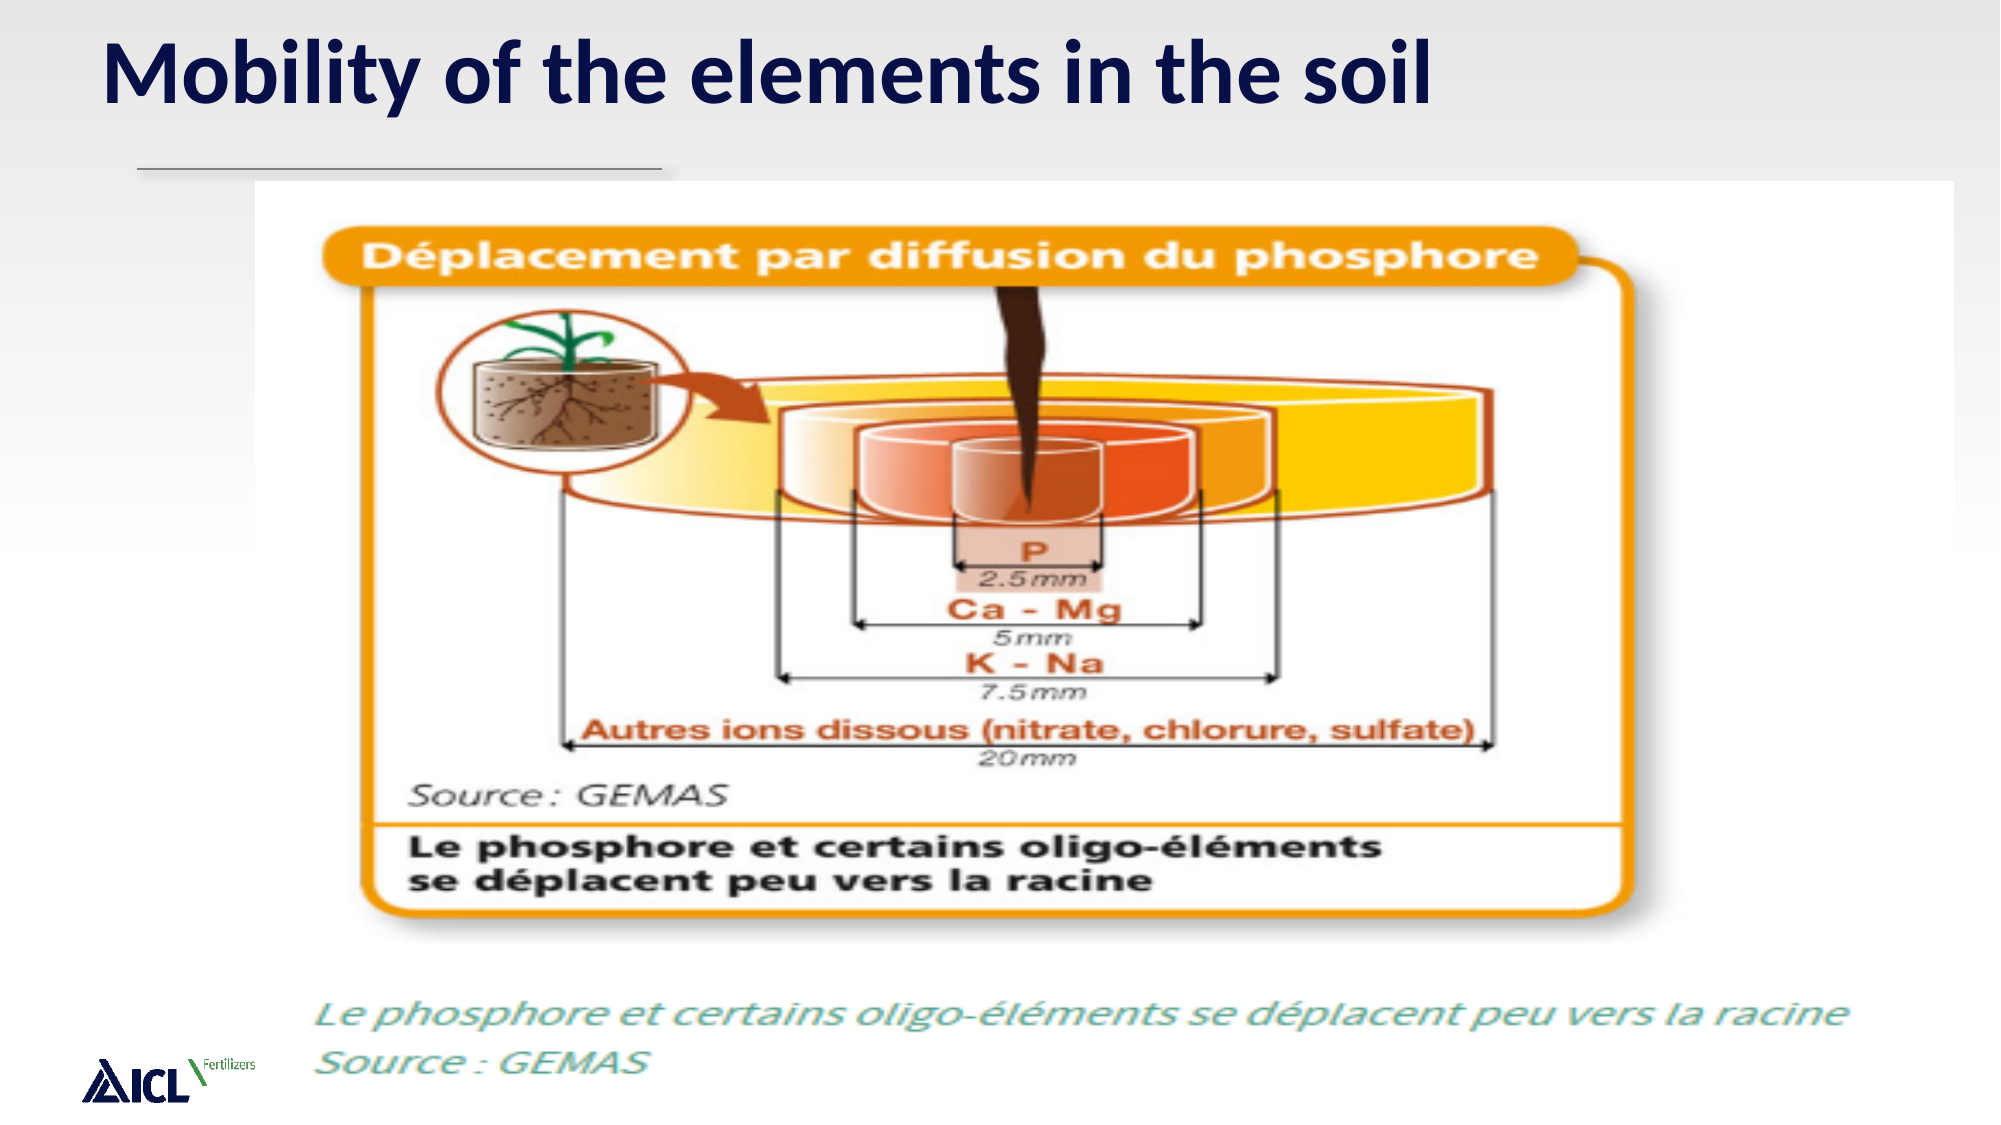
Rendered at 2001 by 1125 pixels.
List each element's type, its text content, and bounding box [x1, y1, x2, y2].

picture [82, 180, 1954, 1125]
title Mobility of the elements in the soil [86, 0, 1887, 149]
